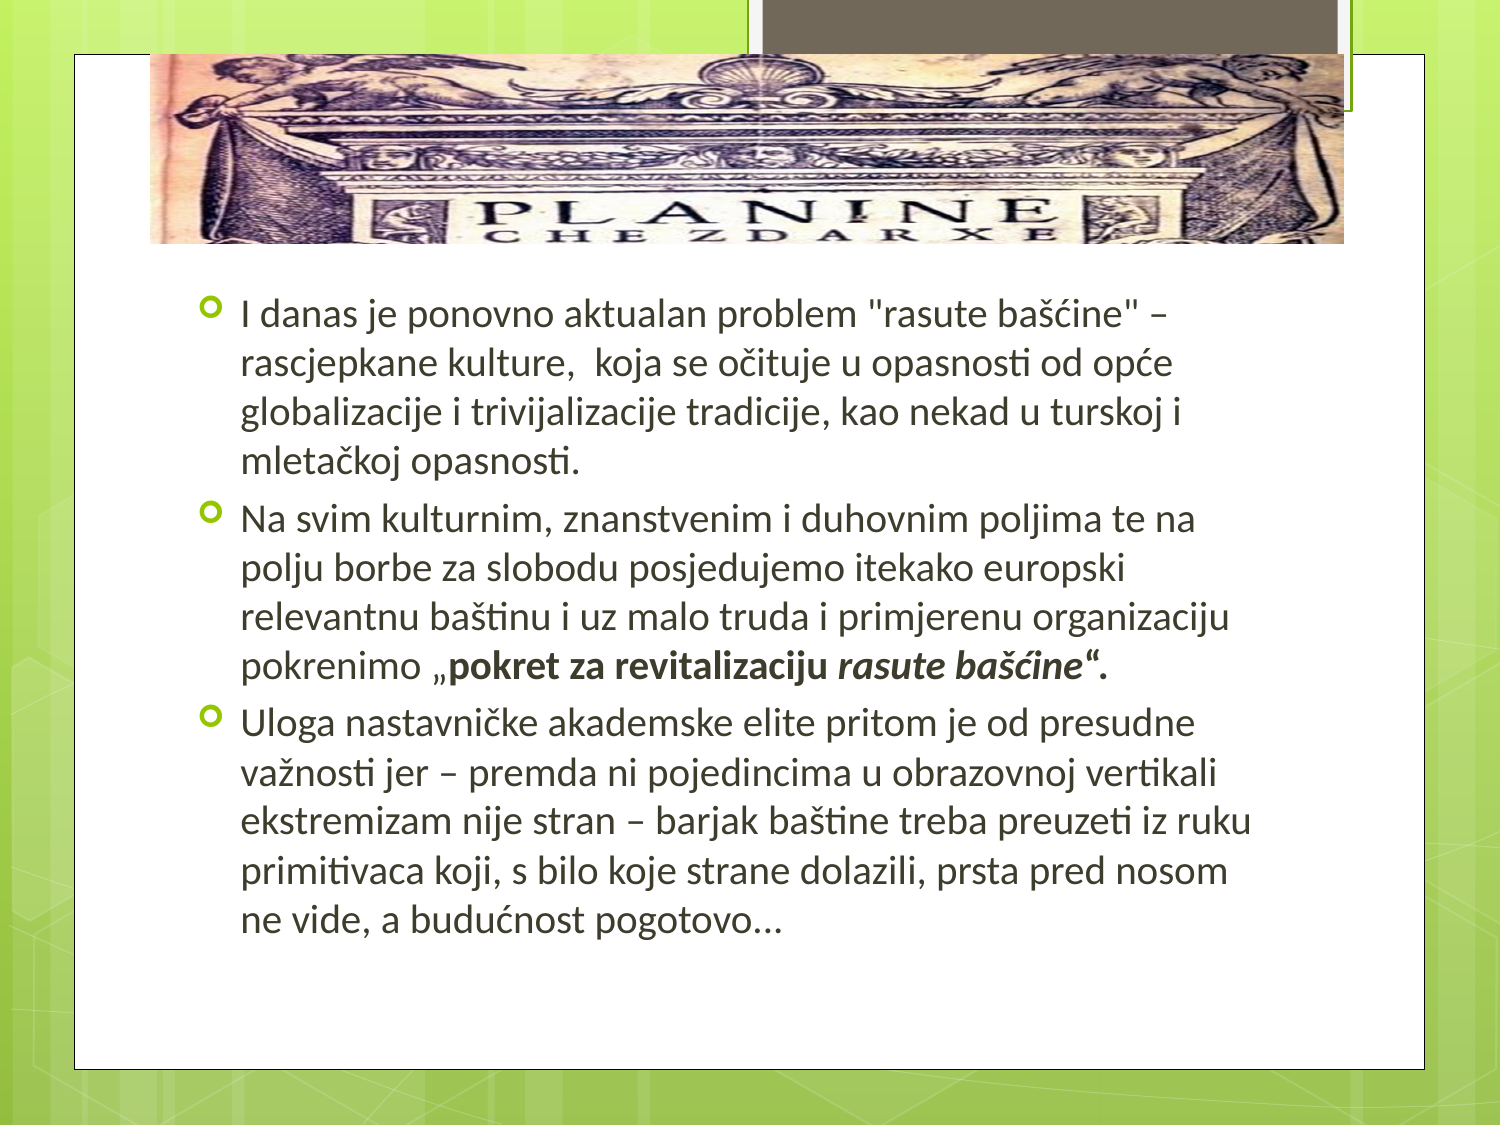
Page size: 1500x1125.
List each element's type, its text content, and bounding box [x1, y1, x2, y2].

picture [150, 54, 1344, 244]
list I danas je ponovno aktualan problem "rasute bašćine" – rascjepkane kulture, koja se očituje u opasnosti od opće globalizacije i trivijalizacije tradicije, kao nekad u turskoj i mletačkoj opasnosti. Na svim kulturnim, znanstvenim i duhovnim poljima te na polju borbe za slobodu posjedujemo itekako europski relevantnu baštinu i uz malo truda i primjerenu organizaciju pokrenimo „pokret za revitalizaciju rasute bašćine“. Uloga nastavničke akademske elite pritom je od presudne važnosti jer – premda ni pojedincima u obrazovnoj vertikali ekstremizam nije stran – barjak baštine treba preuzeti iz ruku primitivaca koji, s bilo koje strane dolazili, prsta pred nosom ne vide, a budućnost pogotovo... [171, 278, 1283, 957]
